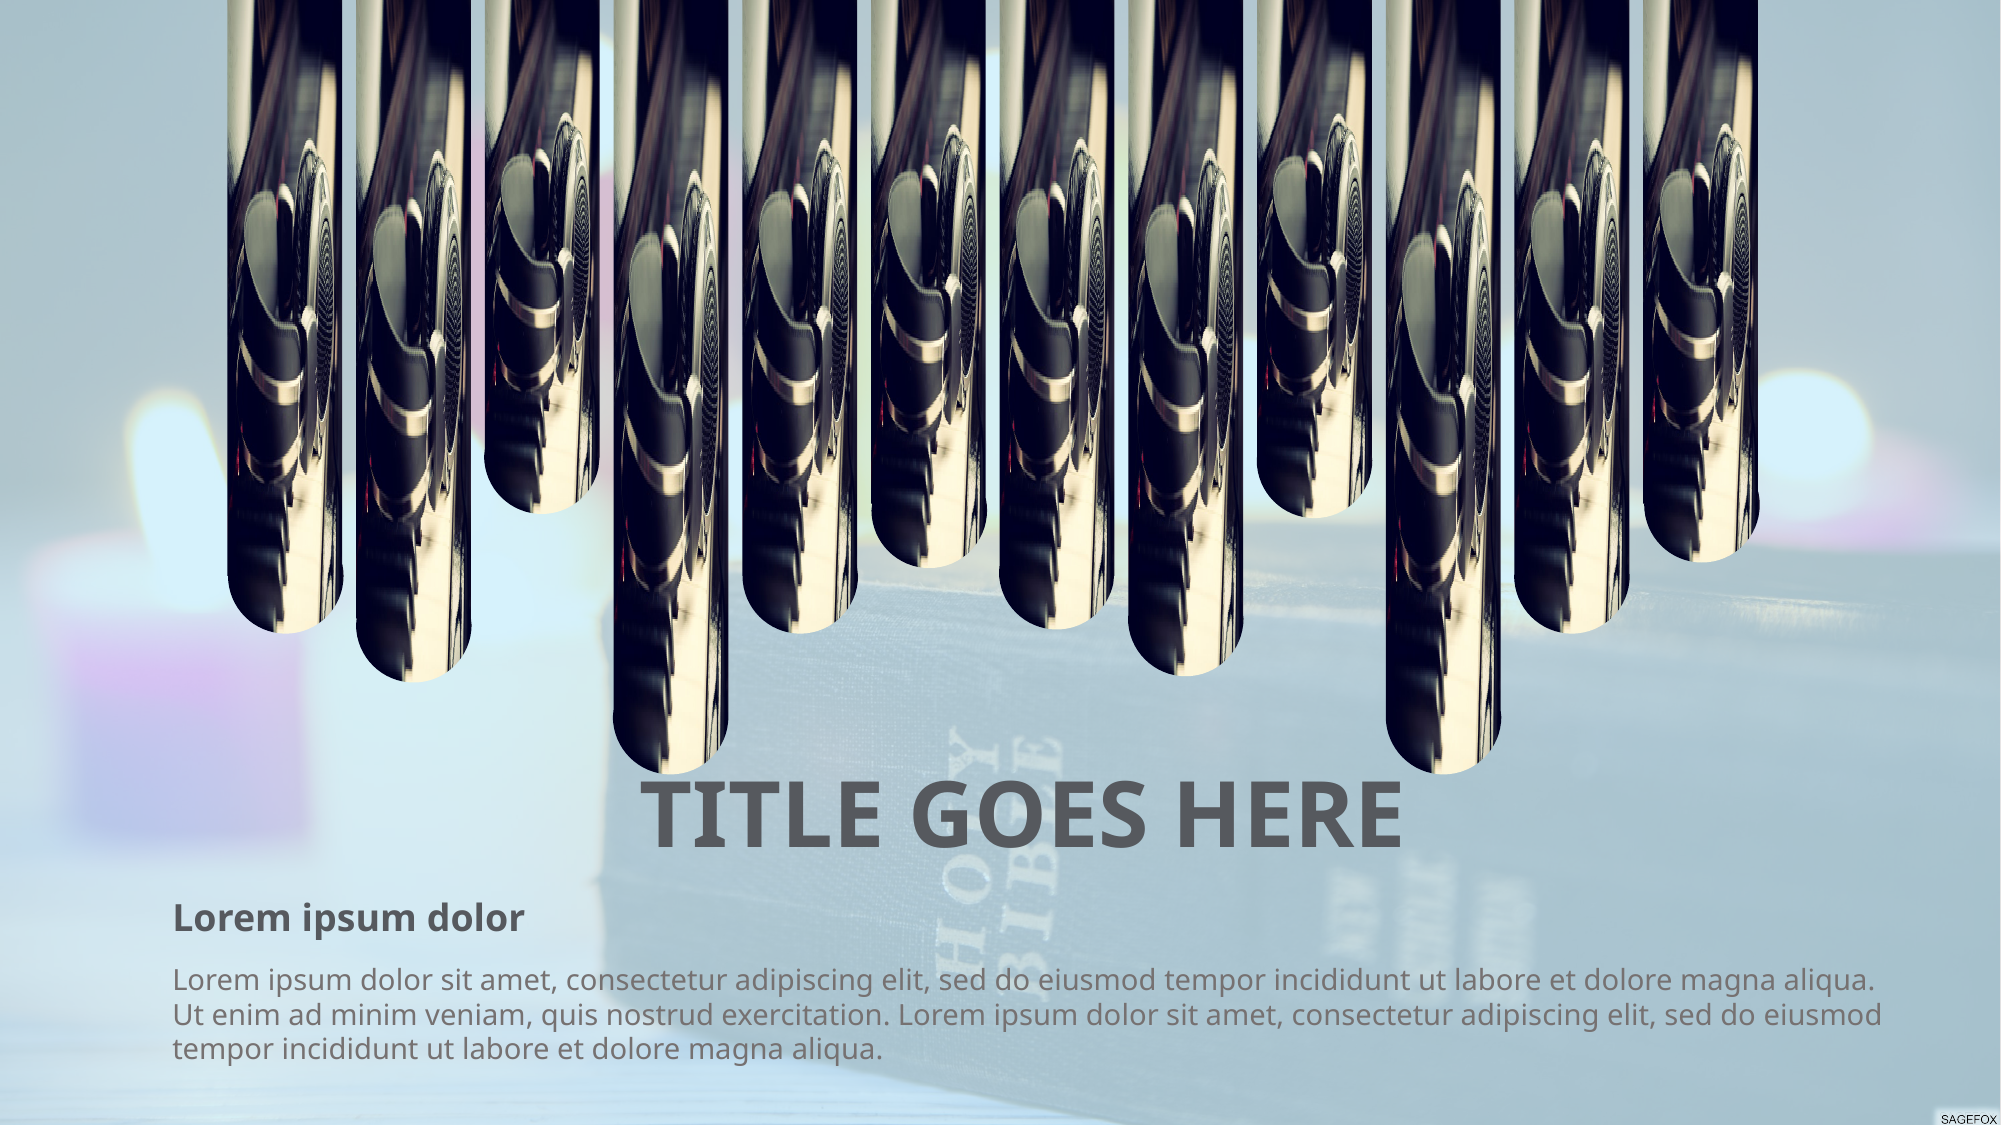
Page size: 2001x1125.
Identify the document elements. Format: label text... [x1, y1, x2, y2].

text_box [227, 0, 1760, 775]
text_box TITLE GOES HERE [571, 775, 1476, 873]
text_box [157, 886, 1917, 1075]
picture [1938, 1114, 1999, 1125]
